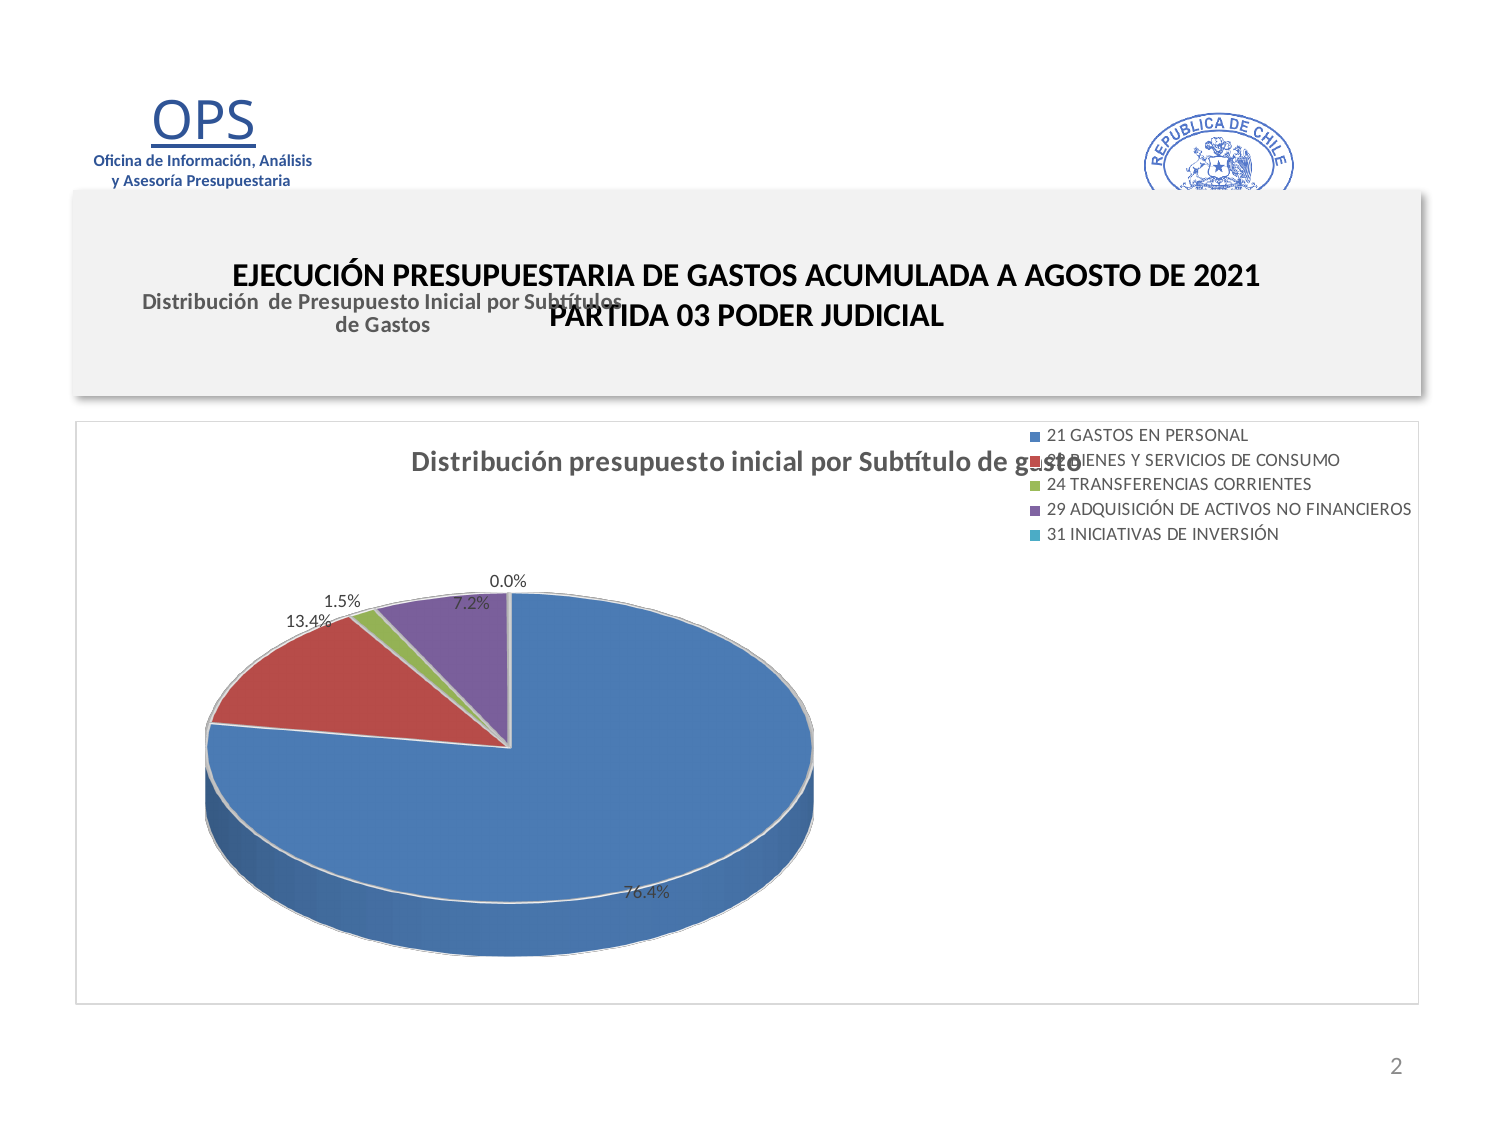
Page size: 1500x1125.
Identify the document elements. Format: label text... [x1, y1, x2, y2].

slide_number 2 [1067, 1035, 1418, 1095]
title EJECUCIÓN PRESUPUESTARIA DE GASTOS ACUMULADA A AGOSTO DE 2021 PARTIDA 03 PODER JUDICIAL [73, 191, 1421, 396]
text_box [63, 231, 1414, 1047]
picture [1128, 106, 1308, 191]
chart [74, 262, 1420, 1006]
